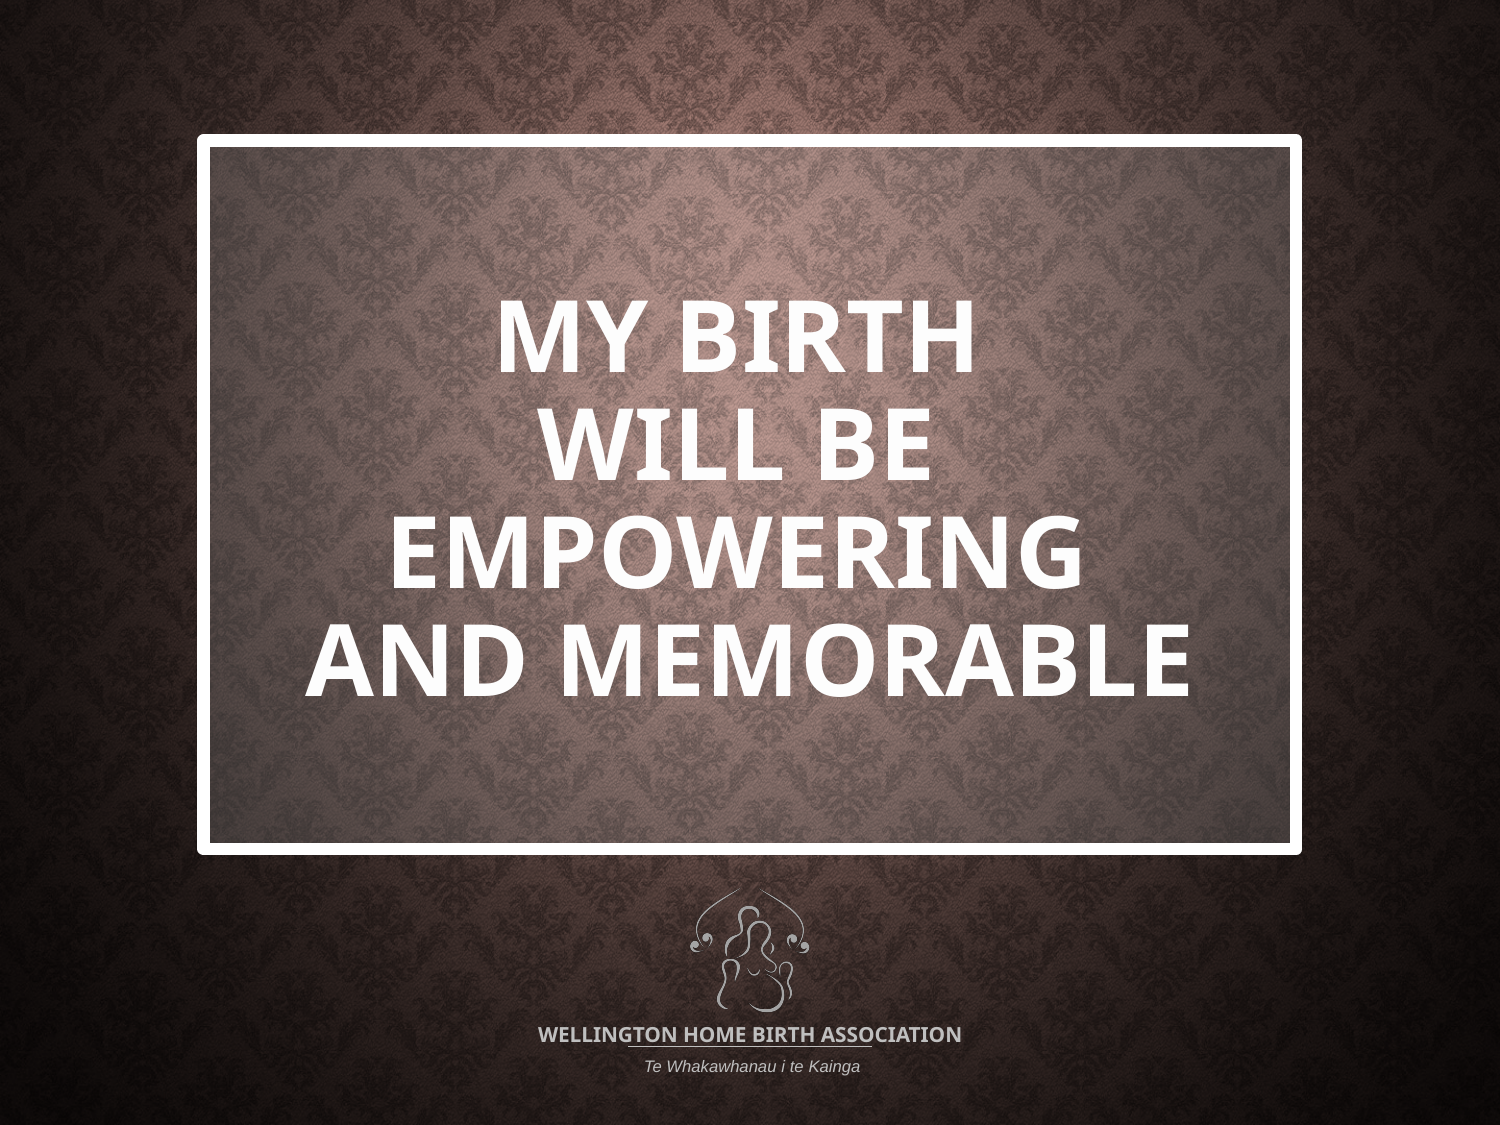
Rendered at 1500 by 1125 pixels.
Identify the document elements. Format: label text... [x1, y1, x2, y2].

picture [678, 880, 822, 1024]
text_box [202, 139, 1298, 851]
text_box Wellington Home Birth Association Te Whakawhanau i te Kainga [365, 989, 1135, 1085]
title My Birth will be Empowering and Memorable [0, 0, 1500, 1125]
